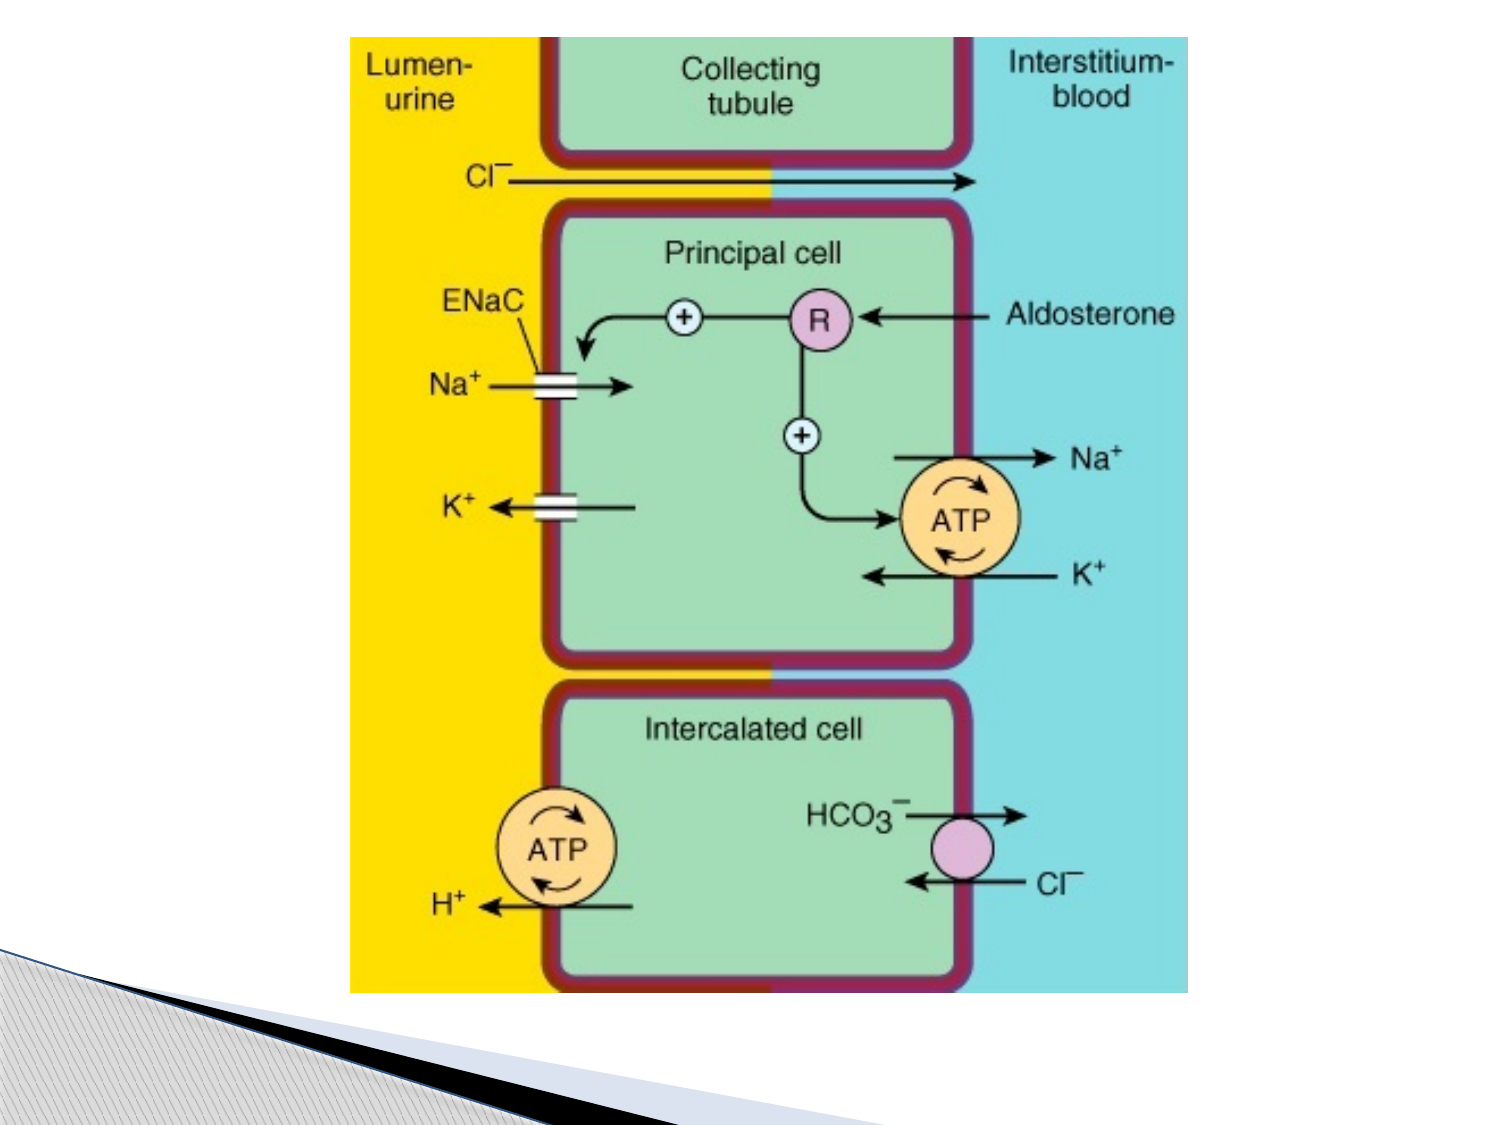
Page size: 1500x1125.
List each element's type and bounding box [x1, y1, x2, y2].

picture [349, 37, 1188, 994]
